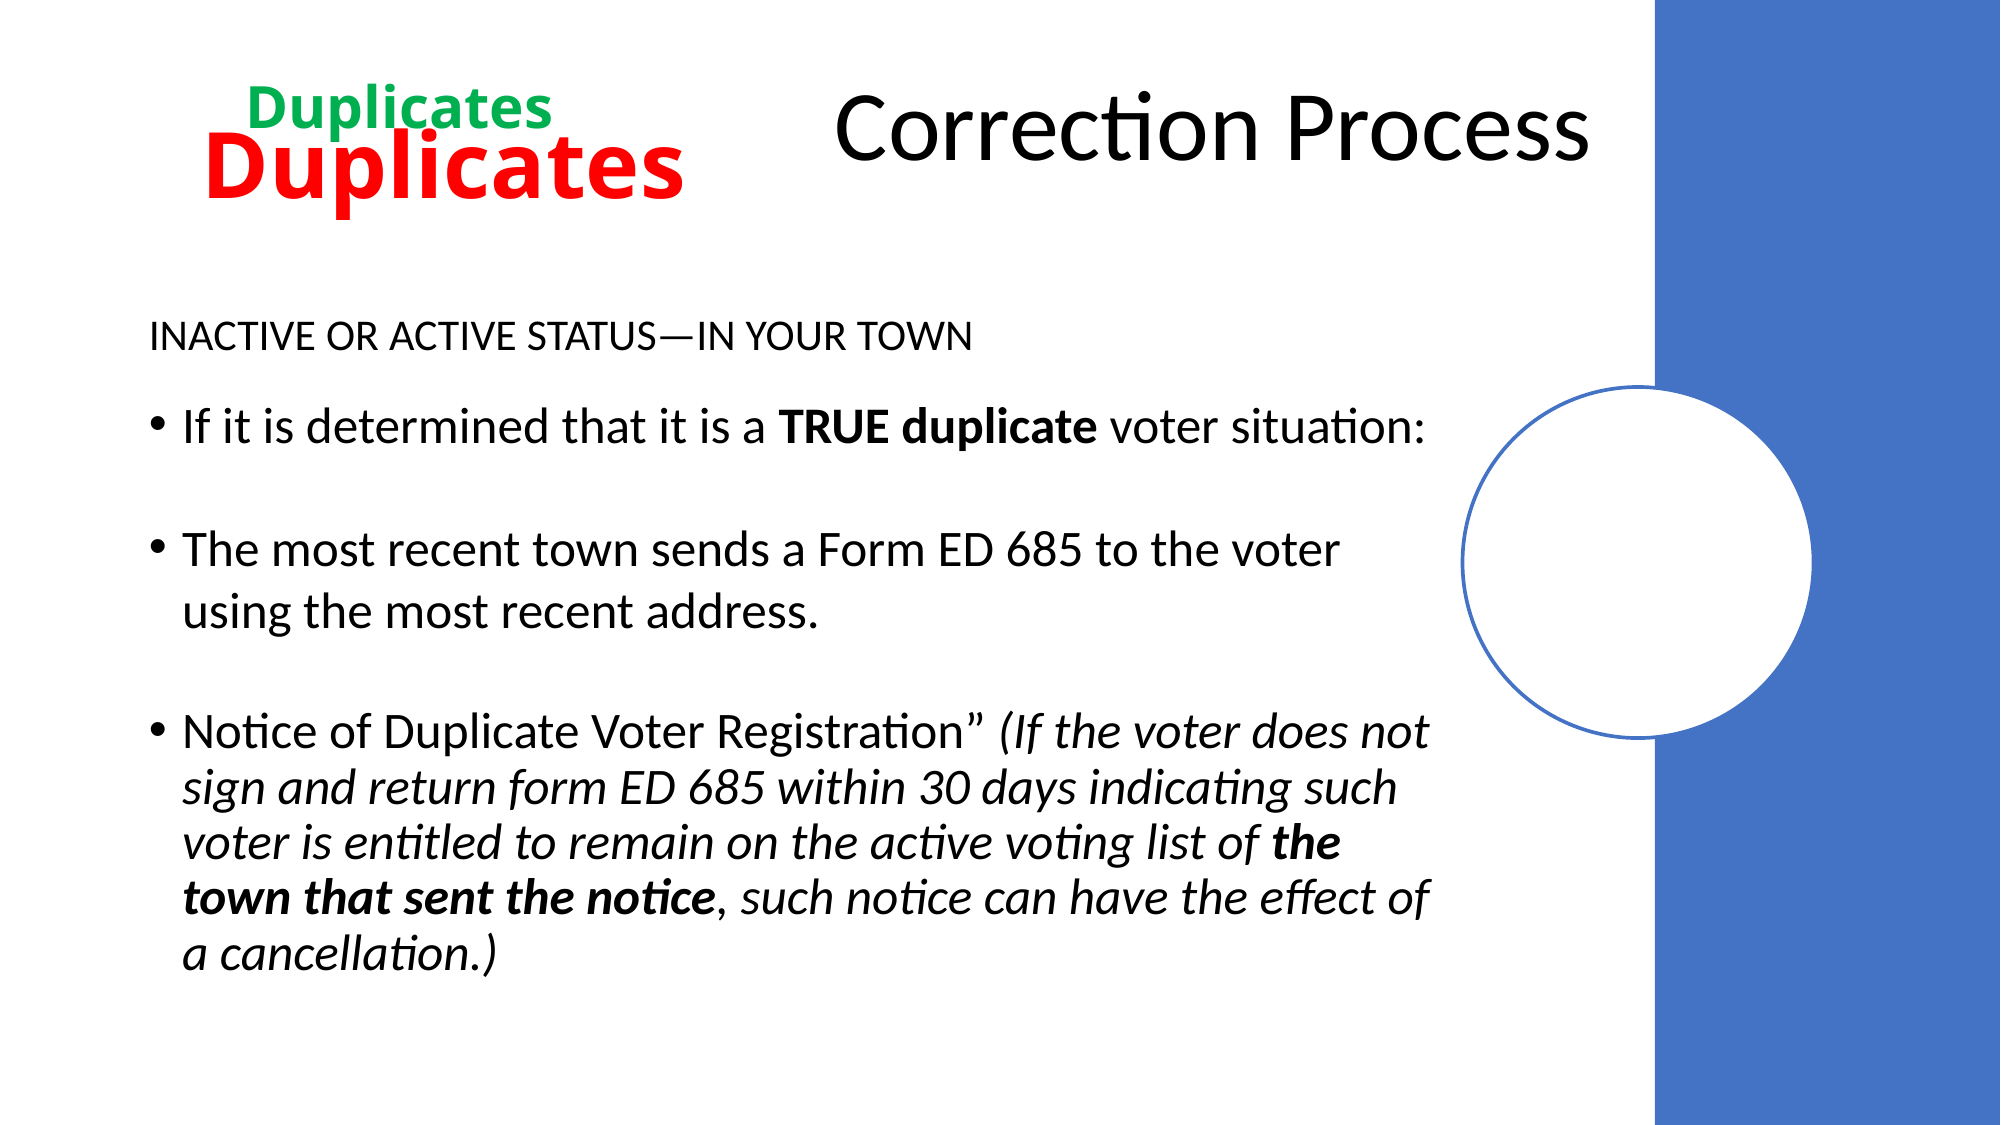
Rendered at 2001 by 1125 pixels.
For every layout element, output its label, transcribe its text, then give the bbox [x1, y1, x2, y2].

text_box [1654, 0, 2000, 1125]
title Duplicates [186, 102, 820, 211]
text_box [1461, 385, 1815, 740]
text_box Duplicates [221, 60, 578, 149]
text_box Correction Process [820, 53, 1692, 233]
list INACTIVE OR ACTIVE STATUS—IN YOUR TOWN If it is determined that it is a TRUE duplicate voter situation: The most recent town sends a Form ED 685 to the voter using the most recent address. Notice of Duplicate Voter Registration” (If the voter does not sign and return form ED 685 within 30 days indicating such voter is entitled to remain on the active voting list of the town that sent the notice, such notice can have the effect of a cancellation.) [134, 211, 1463, 1022]
